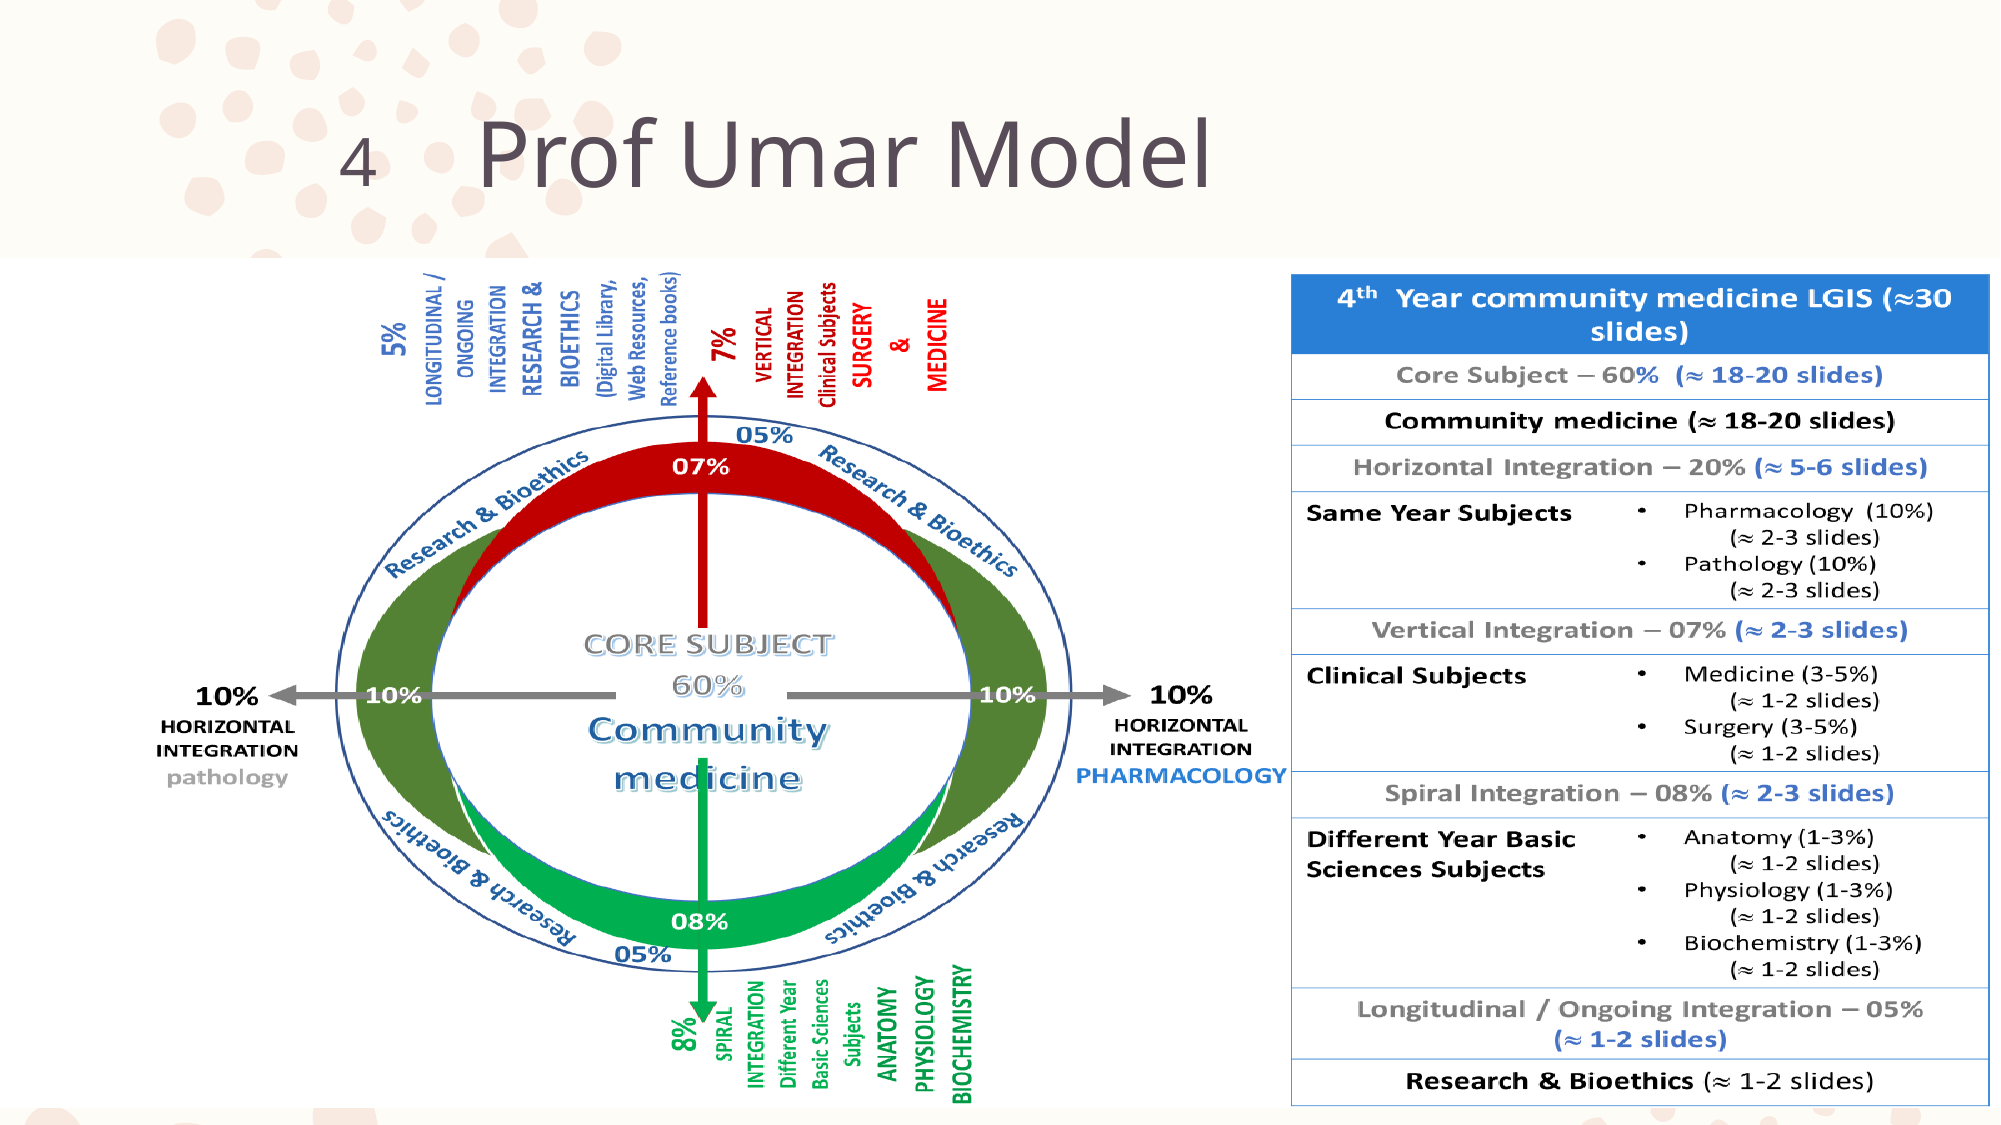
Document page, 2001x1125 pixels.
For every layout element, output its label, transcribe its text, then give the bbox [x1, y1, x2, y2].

title Prof Umar Model [460, 93, 1920, 258]
slide_number 4 [84, 118, 394, 218]
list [0, 258, 2000, 1108]
